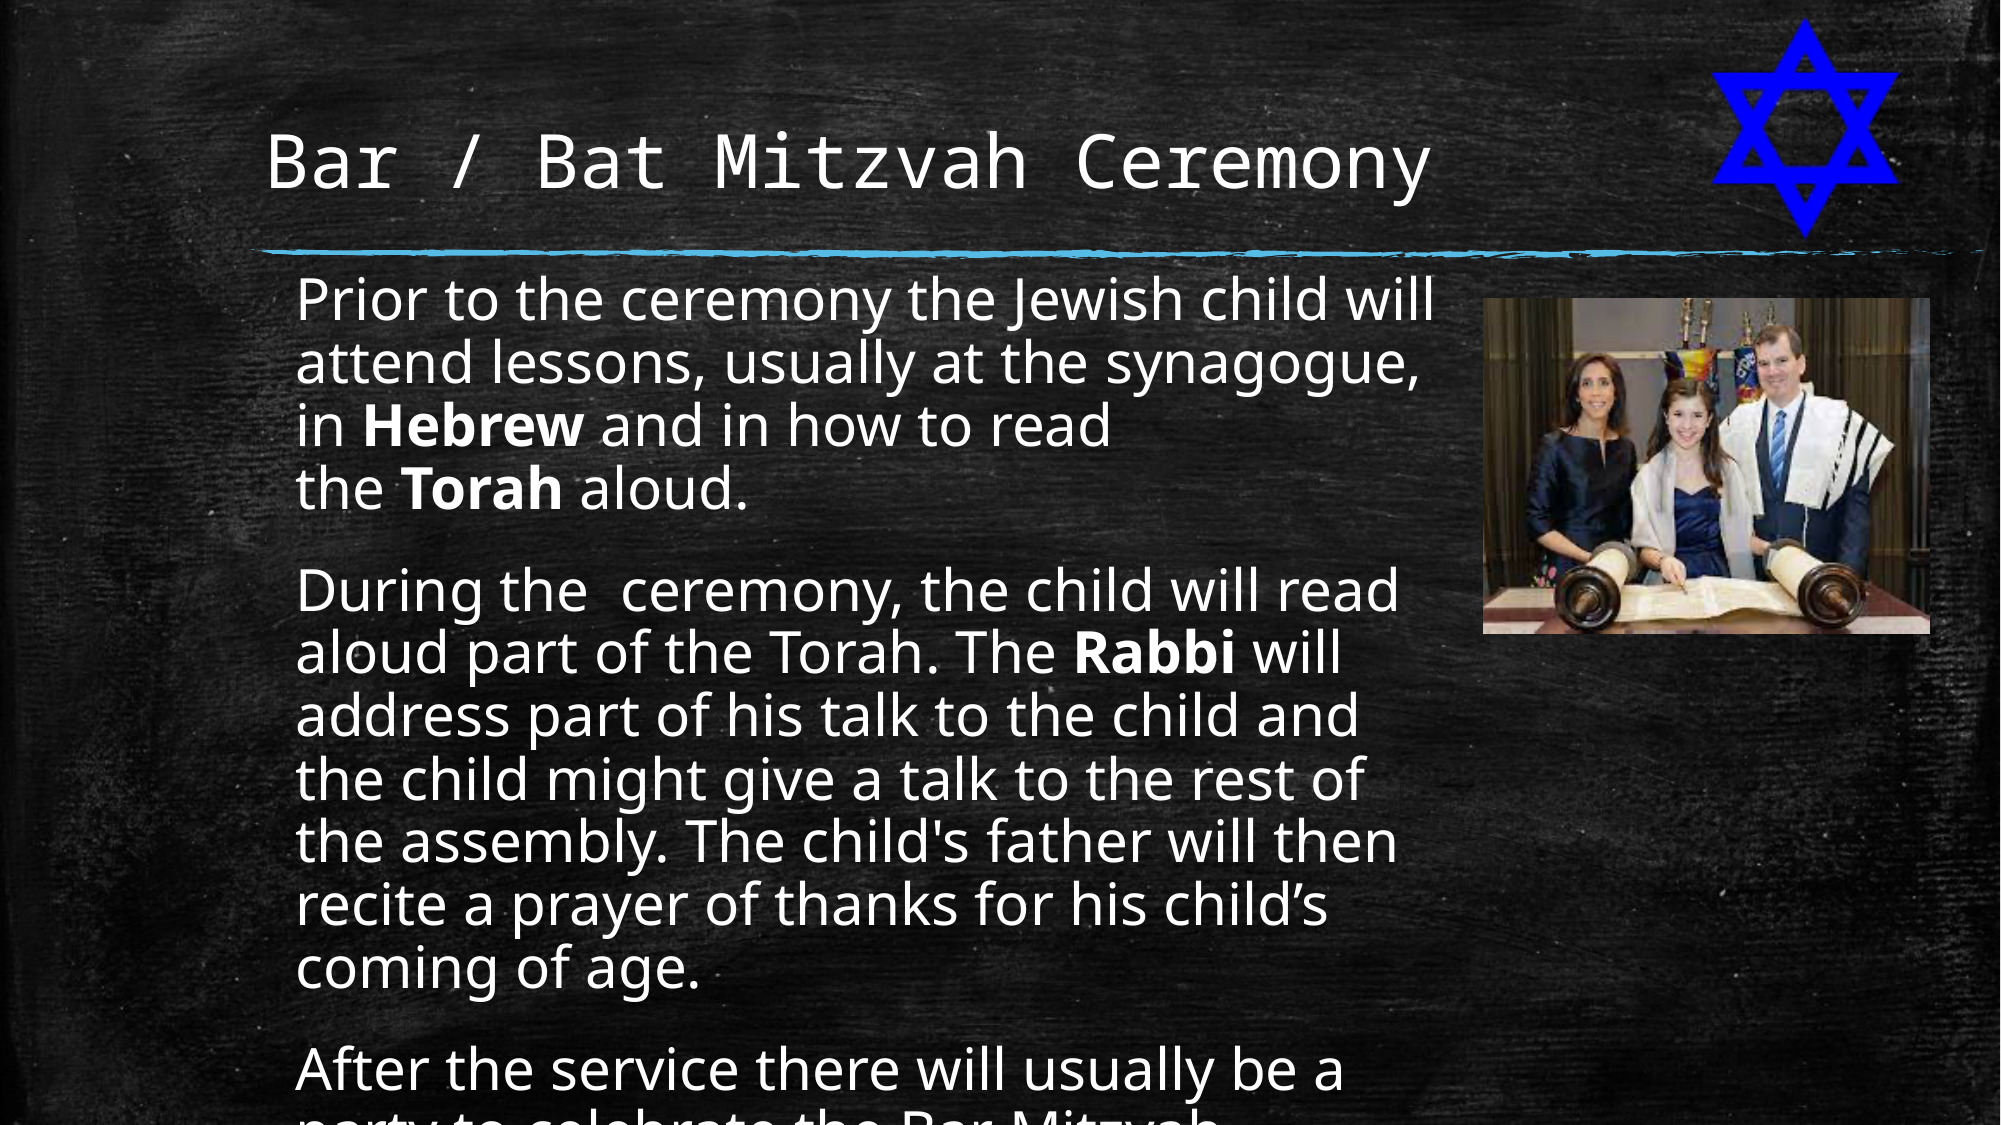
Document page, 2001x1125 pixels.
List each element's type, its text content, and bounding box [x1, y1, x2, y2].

title Bar / Bat Mitzvah Ceremony [249, 45, 1705, 213]
picture [0, 0, 2001, 1125]
list Prior to the ceremony the Jewish child will attend lessons, usually at the synagogue, in Hebrew and in how to read the Torah aloud. During the ceremony, the child will read aloud part of the Torah. The Rabbi will address part of his talk to the child and the child might give a talk to the rest of the assembly. The child's father will then recite a prayer of thanks for his child’s coming of age. After the service there will usually be a party to celebrate the Bar Mitzvah. [249, 262, 1462, 963]
